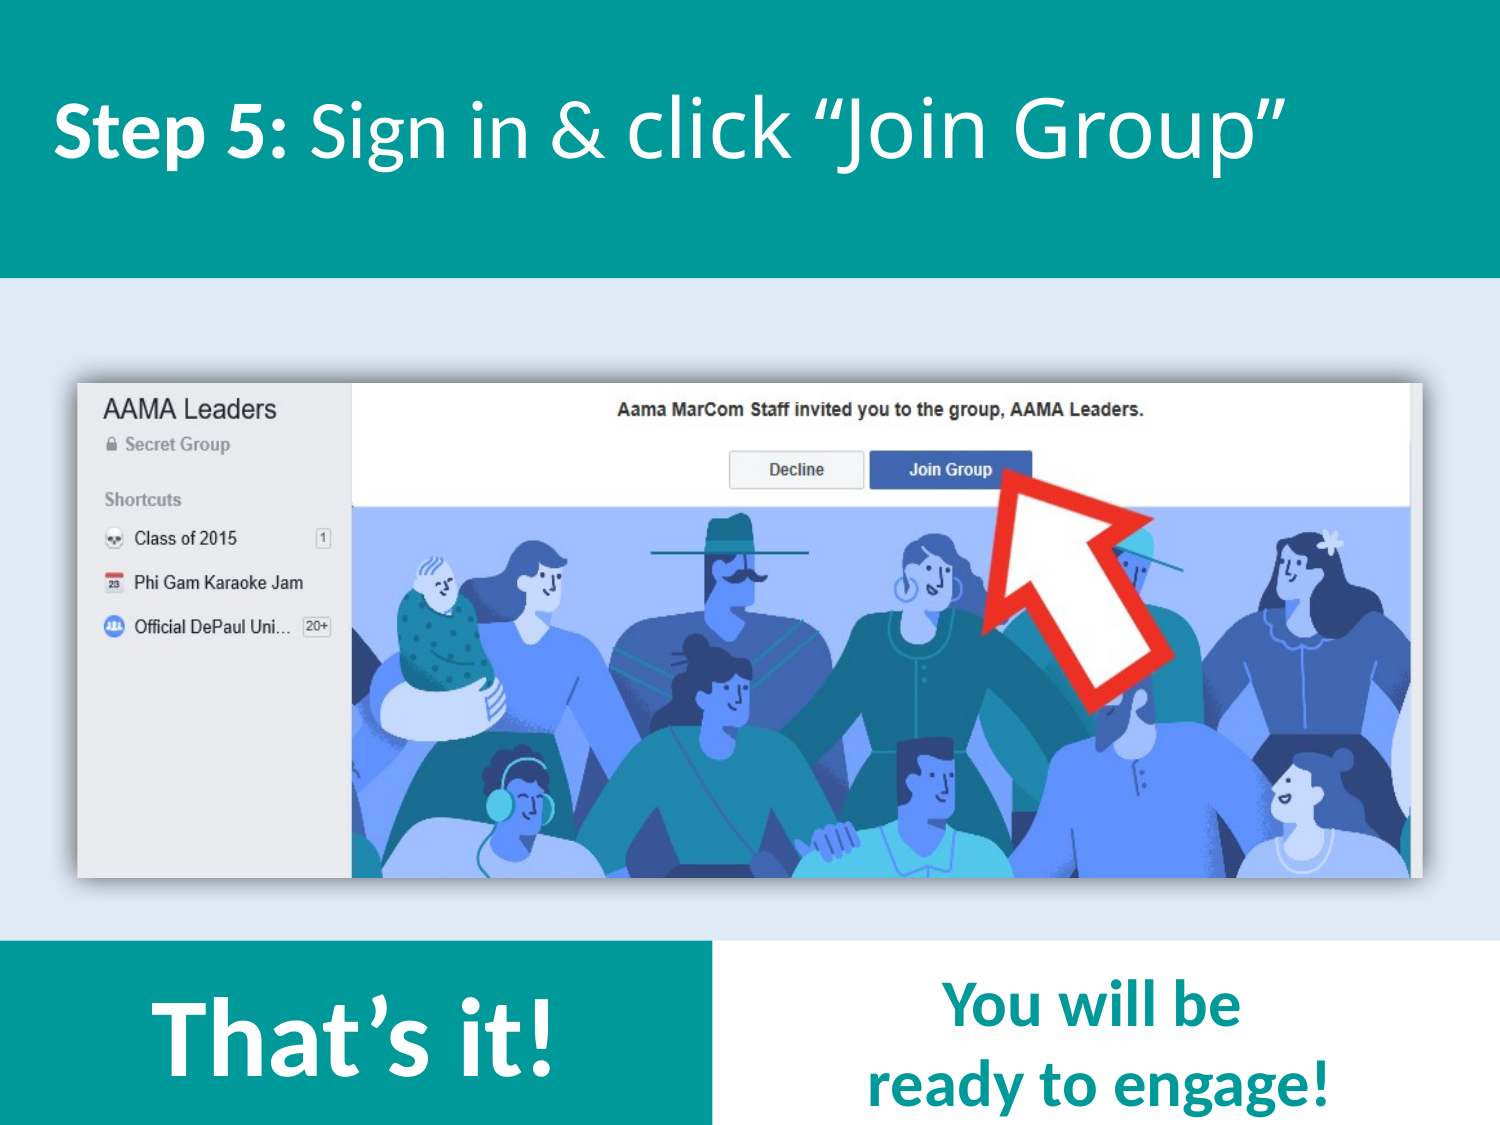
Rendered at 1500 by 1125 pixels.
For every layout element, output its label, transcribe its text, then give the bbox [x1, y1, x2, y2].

text_box You will be ready to engage! [750, 951, 1450, 1125]
text_box That’s it! [38, 957, 675, 1107]
text_box [0, 279, 1500, 942]
text_box [0, 940, 713, 1125]
picture [77, 382, 1423, 878]
text_box Step 5: Sign in & click “Join Group” [38, 67, 1340, 183]
text_box [0, 0, 1500, 279]
text_box [713, 942, 1500, 1125]
